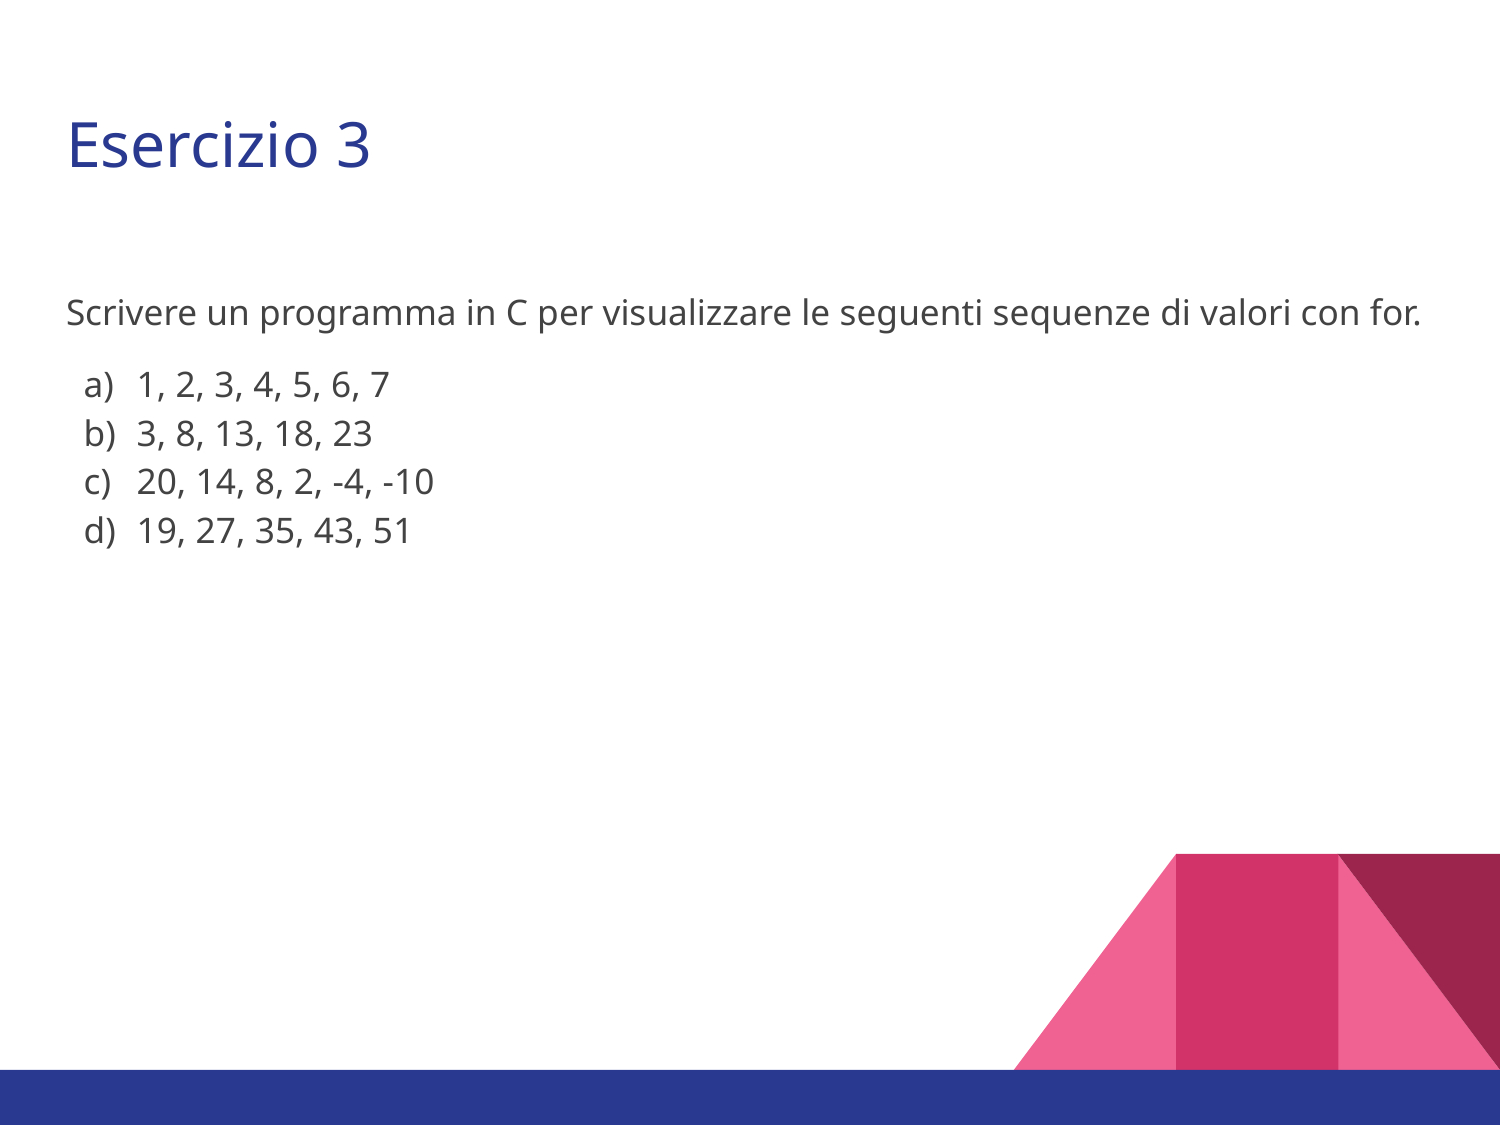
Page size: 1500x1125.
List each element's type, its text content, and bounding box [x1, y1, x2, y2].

title Esercizio 3 [51, 89, 1449, 223]
list Scrivere un programma in C per visualizzare le seguenti sequenze di valori con for. 1, 2, 3, 4, 5, 6, 7 3, 8, 13, 18, 23 20, 14, 8, 2, -4, -10 19, 27, 35, 43, 51 [51, 268, 1449, 600]
